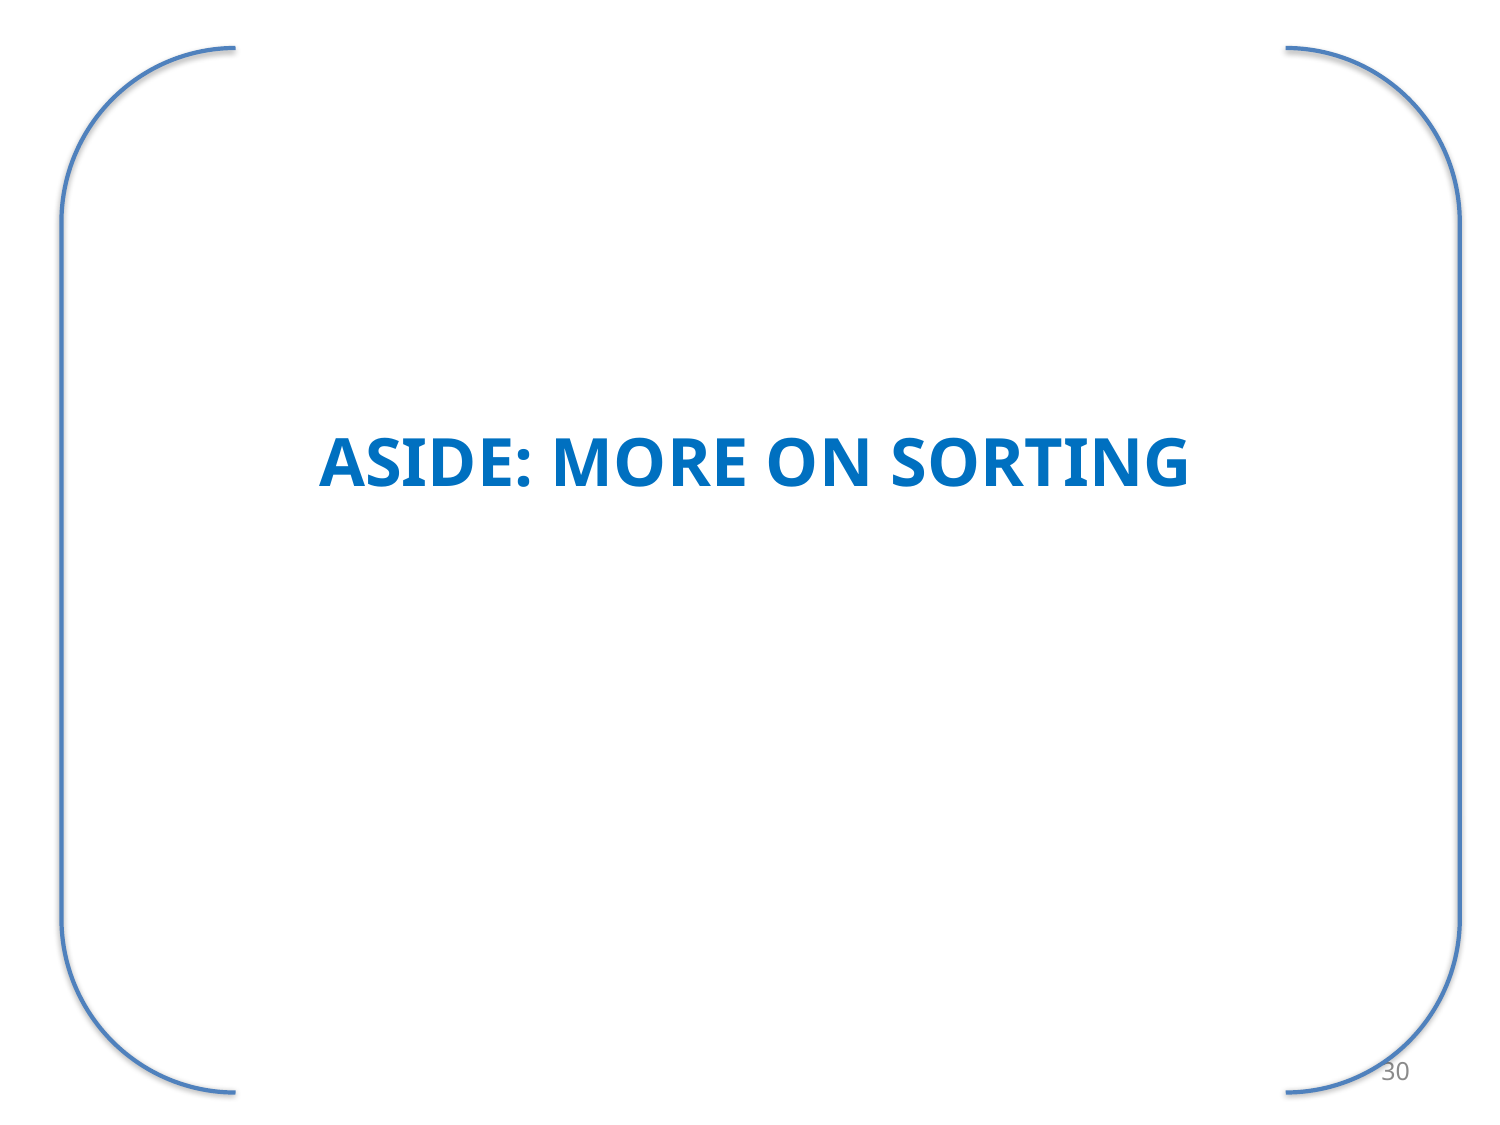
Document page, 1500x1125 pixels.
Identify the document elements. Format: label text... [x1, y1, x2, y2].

slide_number 30 [1074, 1042, 1425, 1103]
text_box [59, 45, 1462, 1095]
